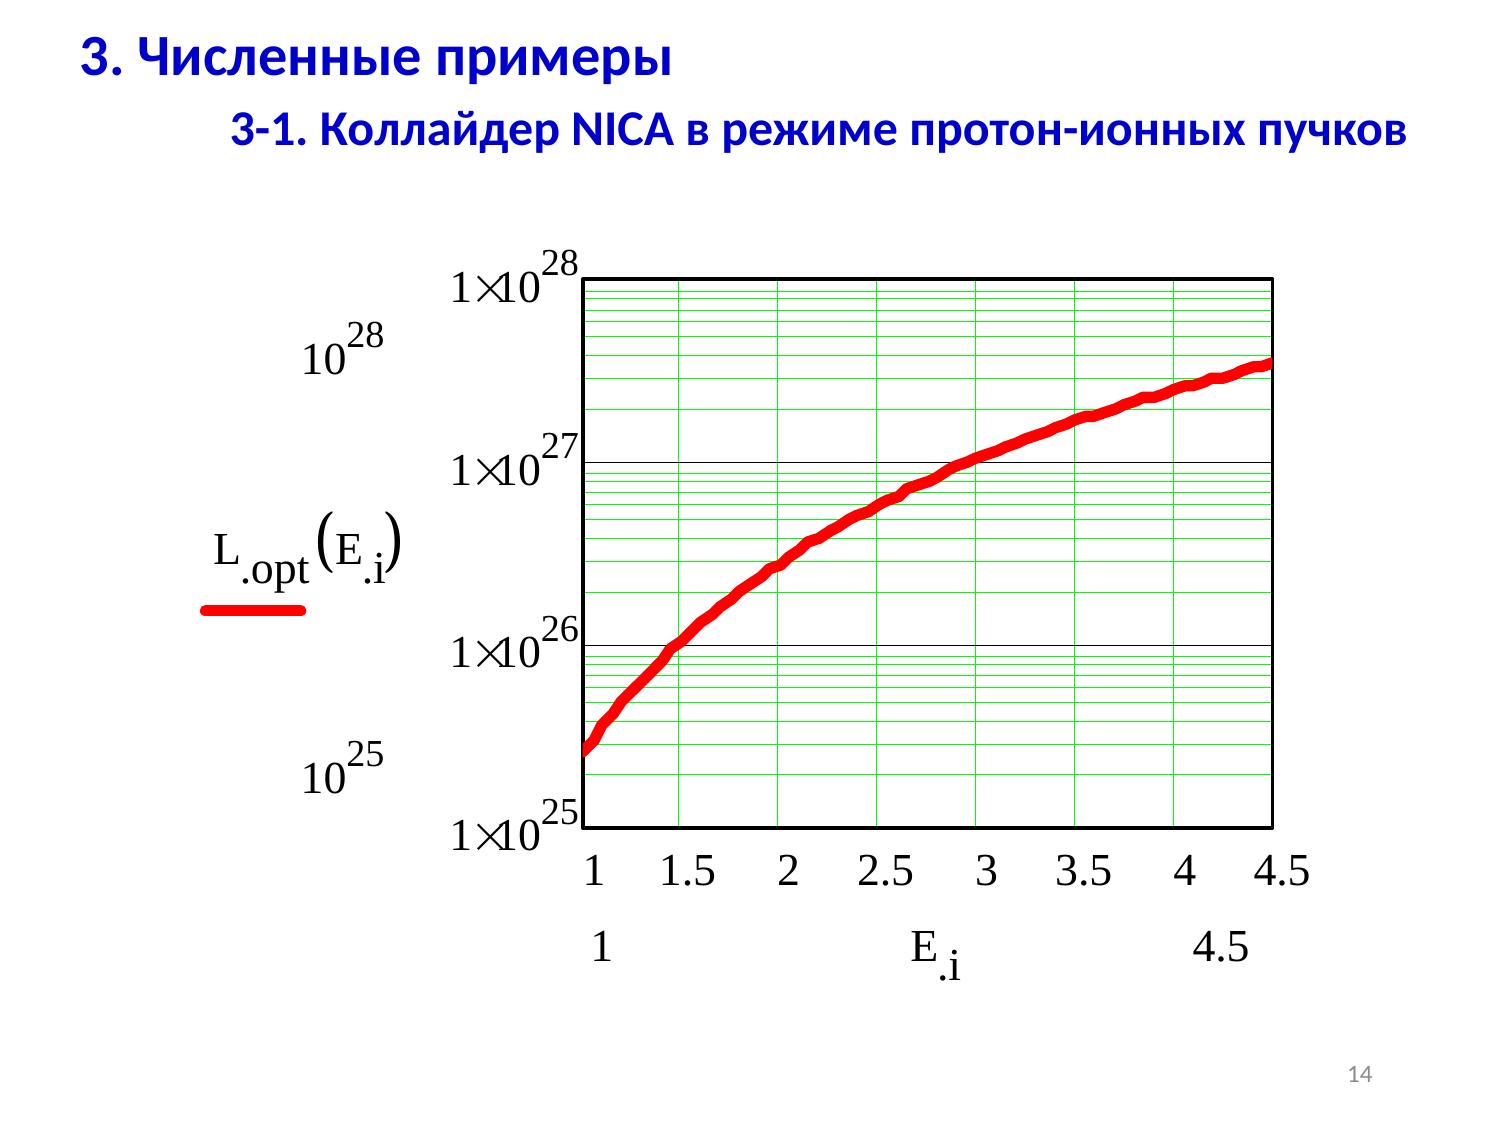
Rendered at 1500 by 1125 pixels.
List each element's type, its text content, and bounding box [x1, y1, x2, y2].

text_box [64, 0, 1480, 1023]
slide_number 14 [1050, 1042, 1388, 1103]
